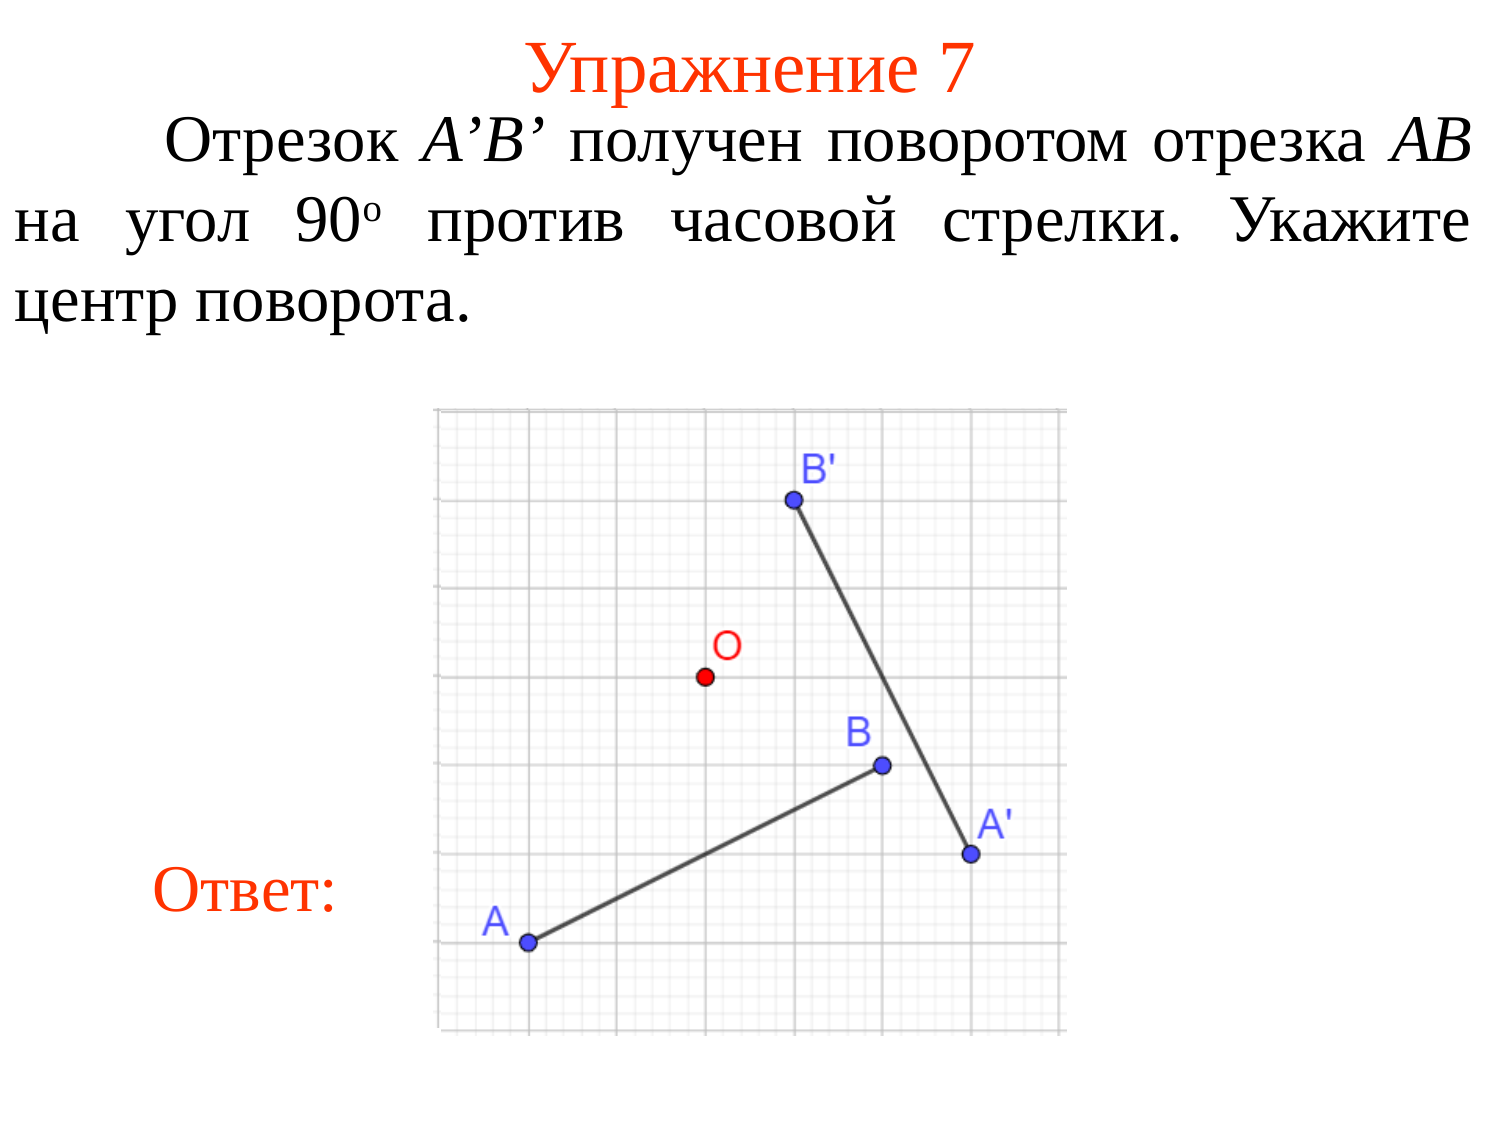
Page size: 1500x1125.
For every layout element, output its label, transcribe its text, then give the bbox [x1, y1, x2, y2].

text_box Отрезок A’B’ получен поворотом отрезка AB на угол 90о против часовой стрелки. Укажите центр поворота. [0, 87, 1488, 343]
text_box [137, 410, 1067, 1036]
title Упражнение 7 [112, 24, 1388, 87]
